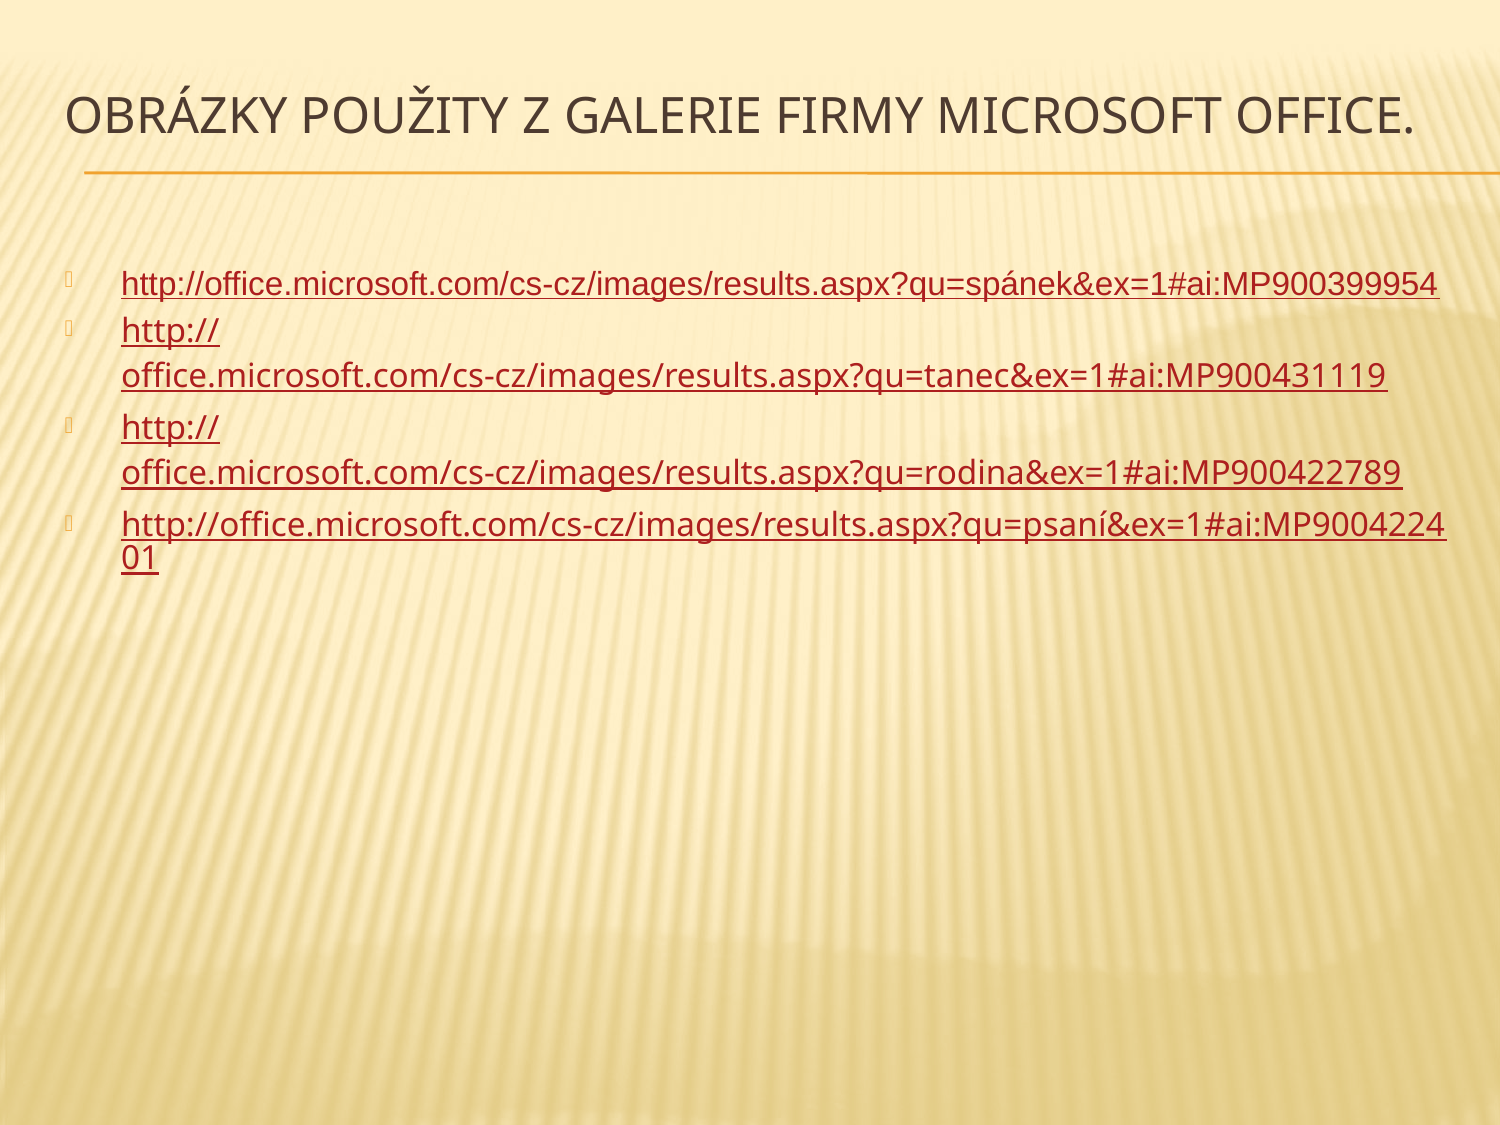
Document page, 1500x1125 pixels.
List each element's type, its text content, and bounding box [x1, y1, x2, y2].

title Obrázky použity z galerie firmy Microsoft Office. [50, 75, 1475, 213]
list http://office.microsoft.com/cs-cz/images/results.aspx?qu=spánek&ex=1#ai:MP900399954 http://office.microsoft.com/cs-cz/images/results.aspx?qu=tanec&ex=1#ai:MP900431119 http://office.microsoft.com/cs-cz/images/results.aspx?qu=rodina&ex=1#ai:MP900422789 http://office.microsoft.com/cs-cz/images/results.aspx?qu=psaní&ex=1#ai:MP900422401 [50, 254, 1475, 998]
